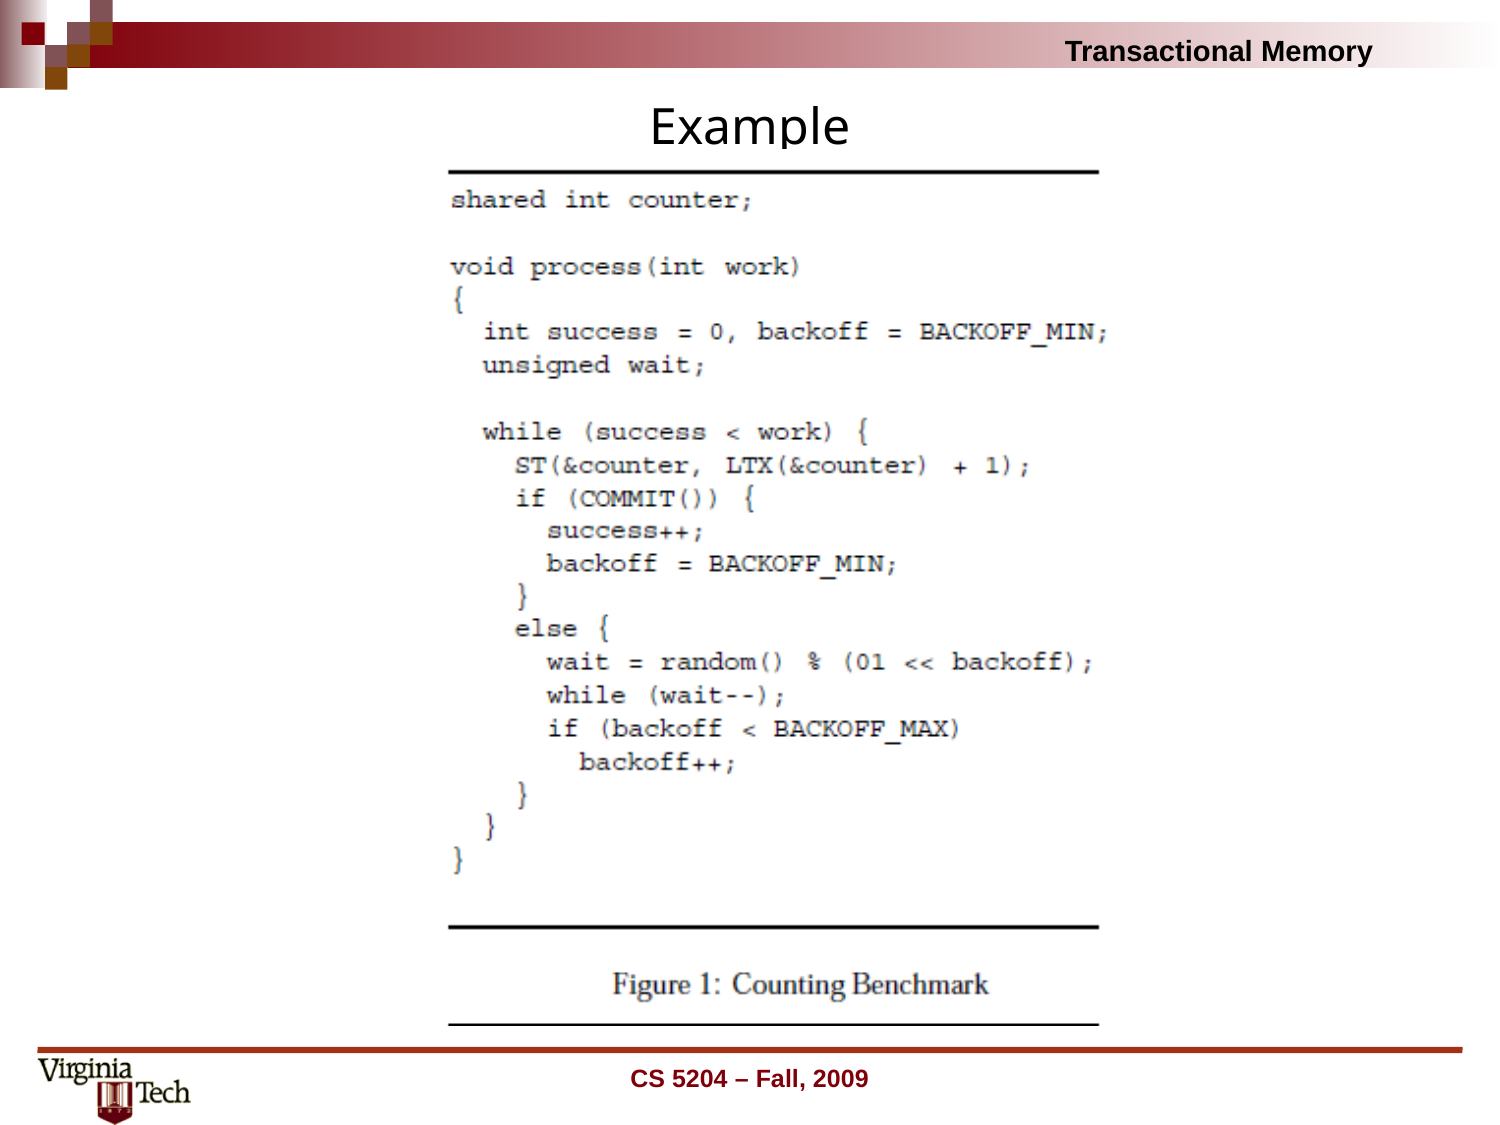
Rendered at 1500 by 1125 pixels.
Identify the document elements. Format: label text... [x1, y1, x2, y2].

footer CS 5204 – Fall, 2009 [512, 1035, 988, 1101]
picture [37, 1058, 191, 1125]
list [437, 149, 1126, 1027]
title Example [74, 74, 1426, 176]
